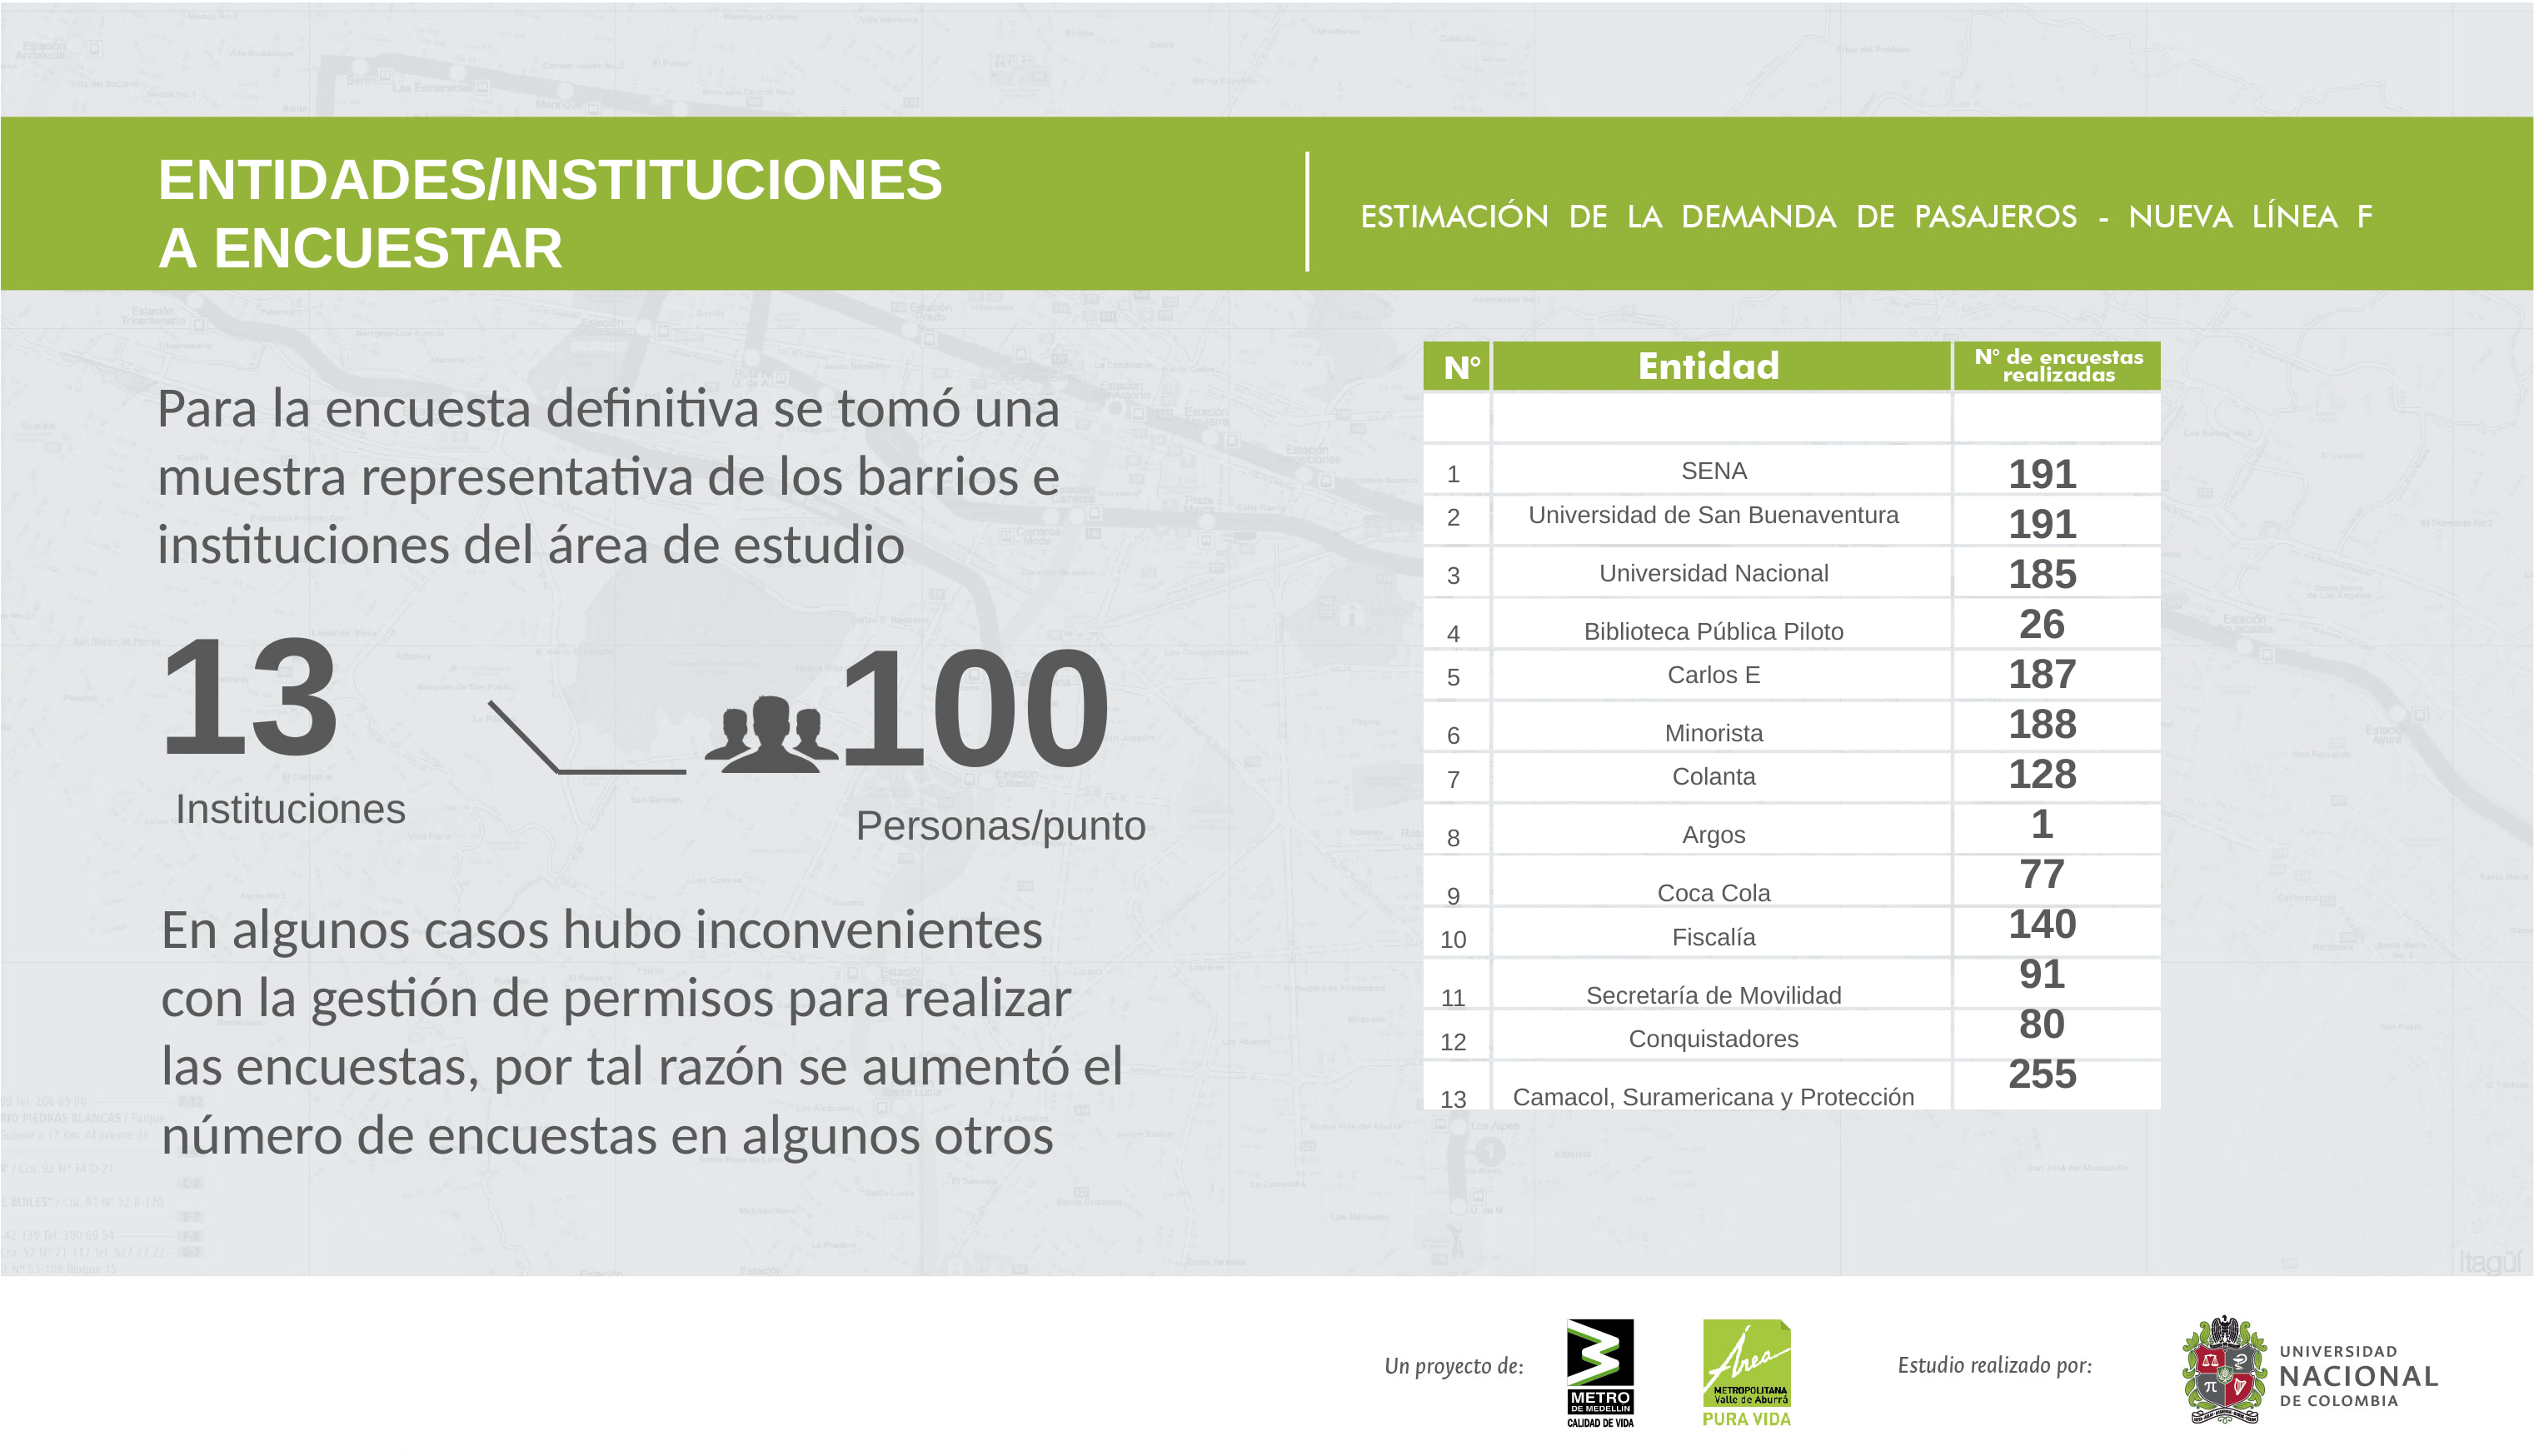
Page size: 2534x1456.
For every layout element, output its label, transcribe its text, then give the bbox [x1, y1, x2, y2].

text_box Para la encuesta definitiva se tomó una muestra representativa de los barrios e instituciones del área de estudio [145, 363, 1169, 581]
text_box 100 [824, 592, 1228, 805]
text_box 13 [145, 581, 428, 794]
text_box Personas/punto [843, 791, 1218, 855]
text_box SENA Universidad de San Buenaventura Universidad Nacional Biblioteca Pública Piloto Carlos E Minorista Colanta Argos Coca Cola Fiscalía Secretaría de Movilidad Conquistadores Camacol, Suramericana y Protección [1493, 1109, 1936, 1117]
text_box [489, 701, 559, 773]
text_box En algunos casos hubo inconvenientes con la gestión de permisos para realizar las encuestas, por tal razón se aumentó el número de encuestas en algunos otros [148, 885, 1152, 1171]
text_box ENTIDADES/INSTITUCIONES A ENCUESTAR [146, 136, 1081, 286]
text_box 1 2 3 4 5 6 7 8 9 10 11 12 13 [1424, 1109, 1484, 1119]
text_box Instituciones [163, 775, 470, 839]
picture [1, 0, 2534, 1456]
